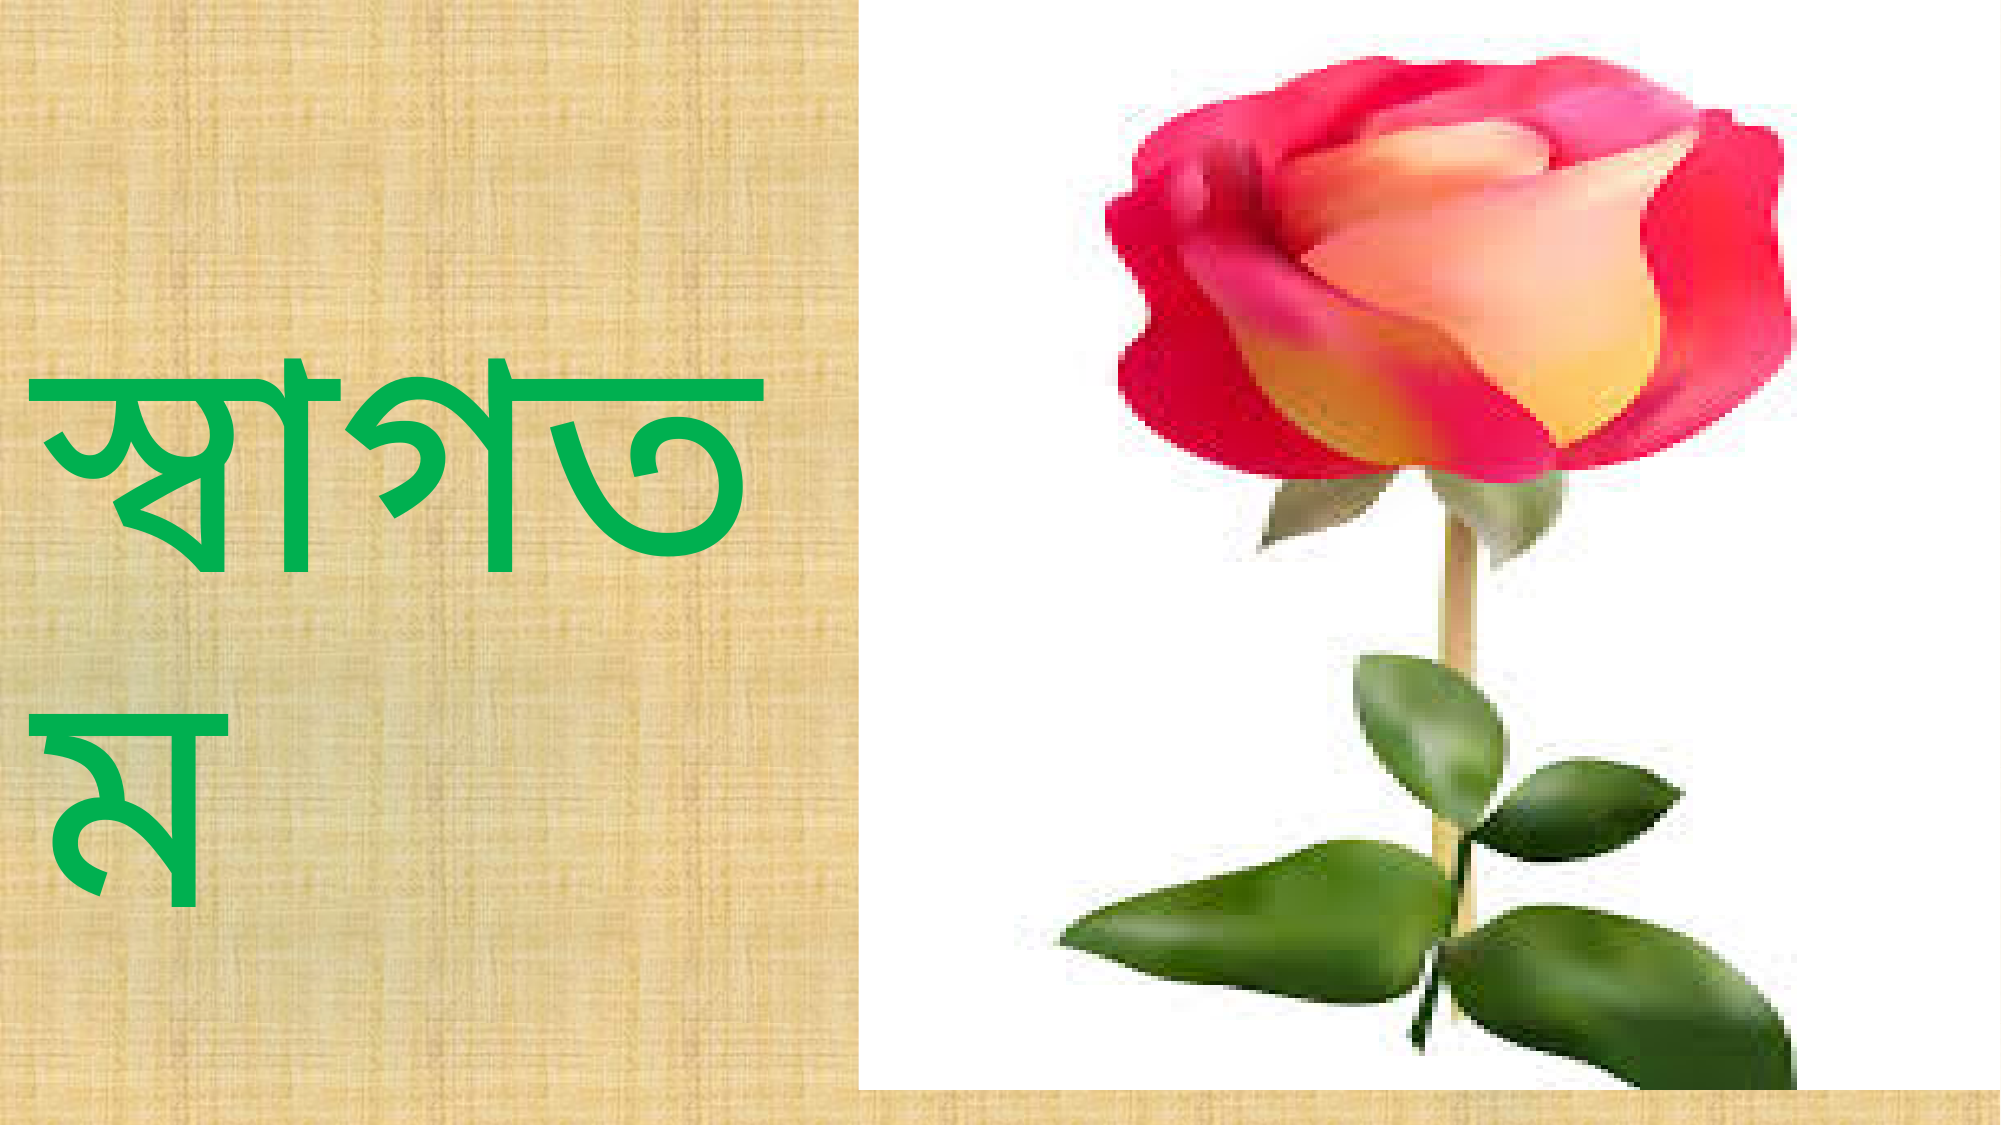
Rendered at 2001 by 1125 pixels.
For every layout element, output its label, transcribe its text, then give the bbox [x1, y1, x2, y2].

picture [0, 0, 2001, 1125]
text_box স্বাগতম [17, 296, 798, 752]
